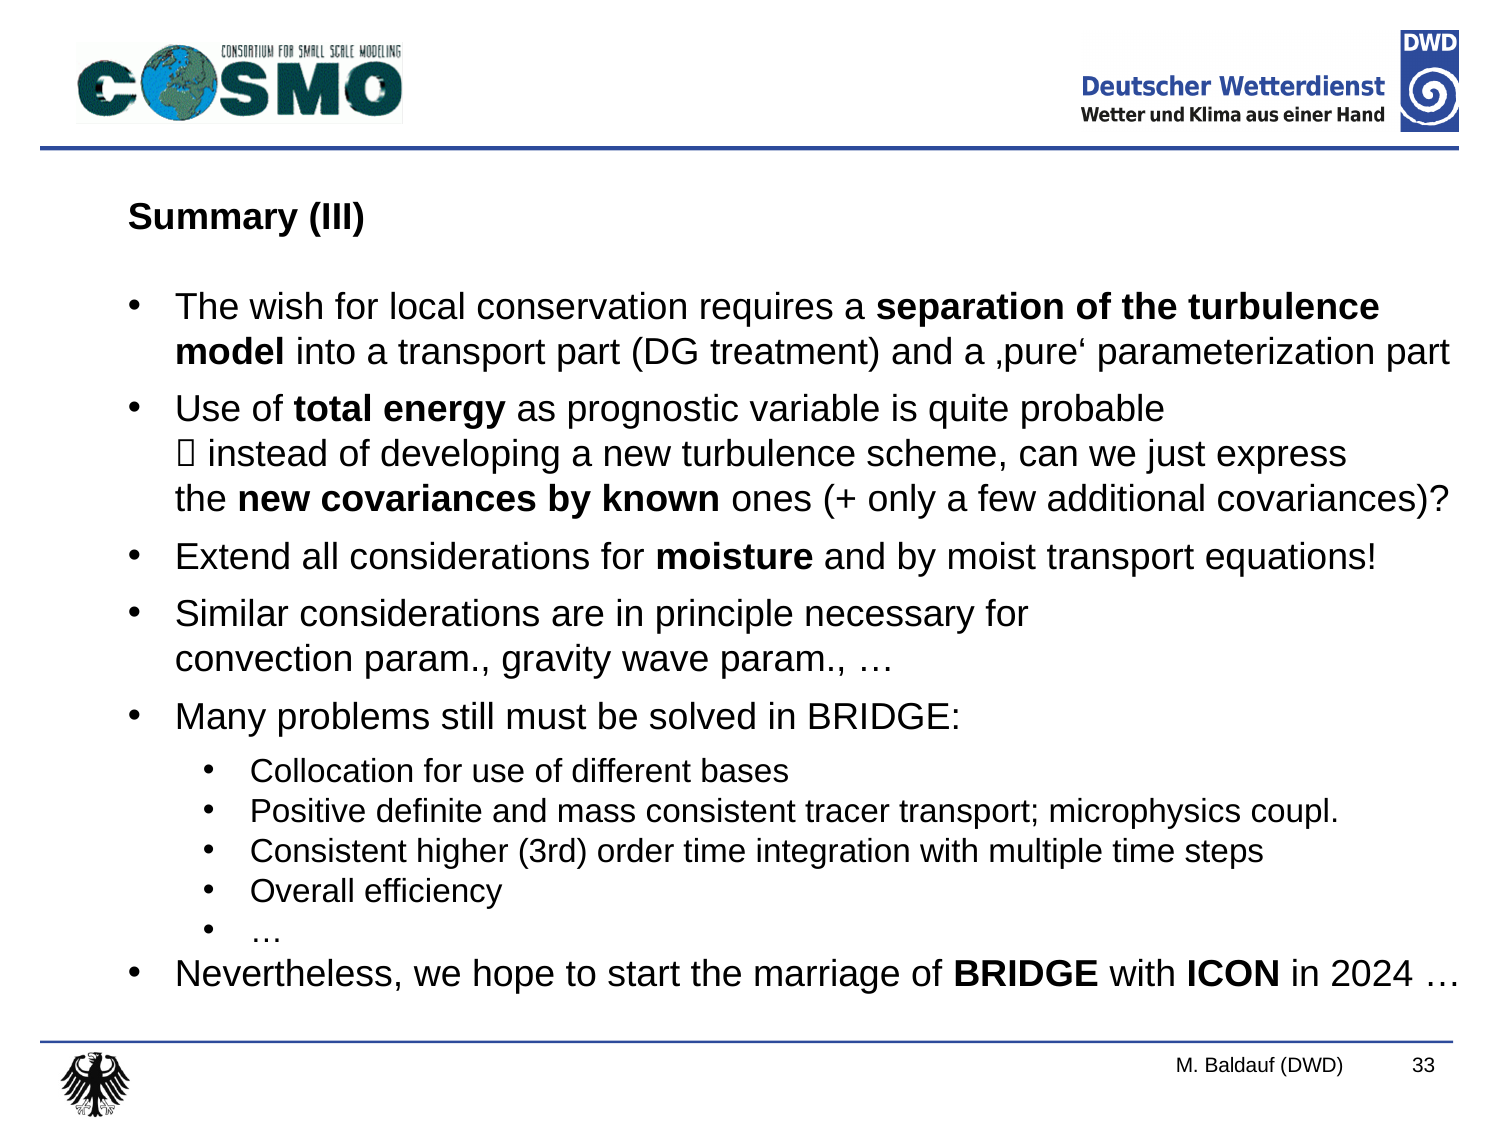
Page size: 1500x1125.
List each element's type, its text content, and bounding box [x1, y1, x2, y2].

picture [1081, 30, 1459, 132]
text_box M. Baldauf (DWD) [749, 1046, 1358, 1083]
text_box Summary (III) The wish for local conservation requires a separation of the turbulence model into a transport part (DG treatment) and a ‚pure‘ parameterization part Use of total energy as prognostic variable is quite probable  instead of developing a new turbulence scheme, can we just express the new covariances by known ones (+ only a few additional covariances)? Extend all considerations for moisture and by moist transport equations! Similar considerations are in principle necessary for convection param., gravity wave param., … Many problems still must be solved in BRIDGE: Collocation for use of different bases Positive definite and mass consistent tracer transport; microphysics coupl. Consistent higher (3rd) order time integration with multiple time steps Overall efficiency … Nevertheless, we hope to start the marriage of BRIDGE with ICON in 2024 … [113, 184, 1477, 1002]
picture [76, 42, 1024, 125]
picture [58, 1050, 132, 1119]
text_box 33 [1358, 1046, 1435, 1083]
